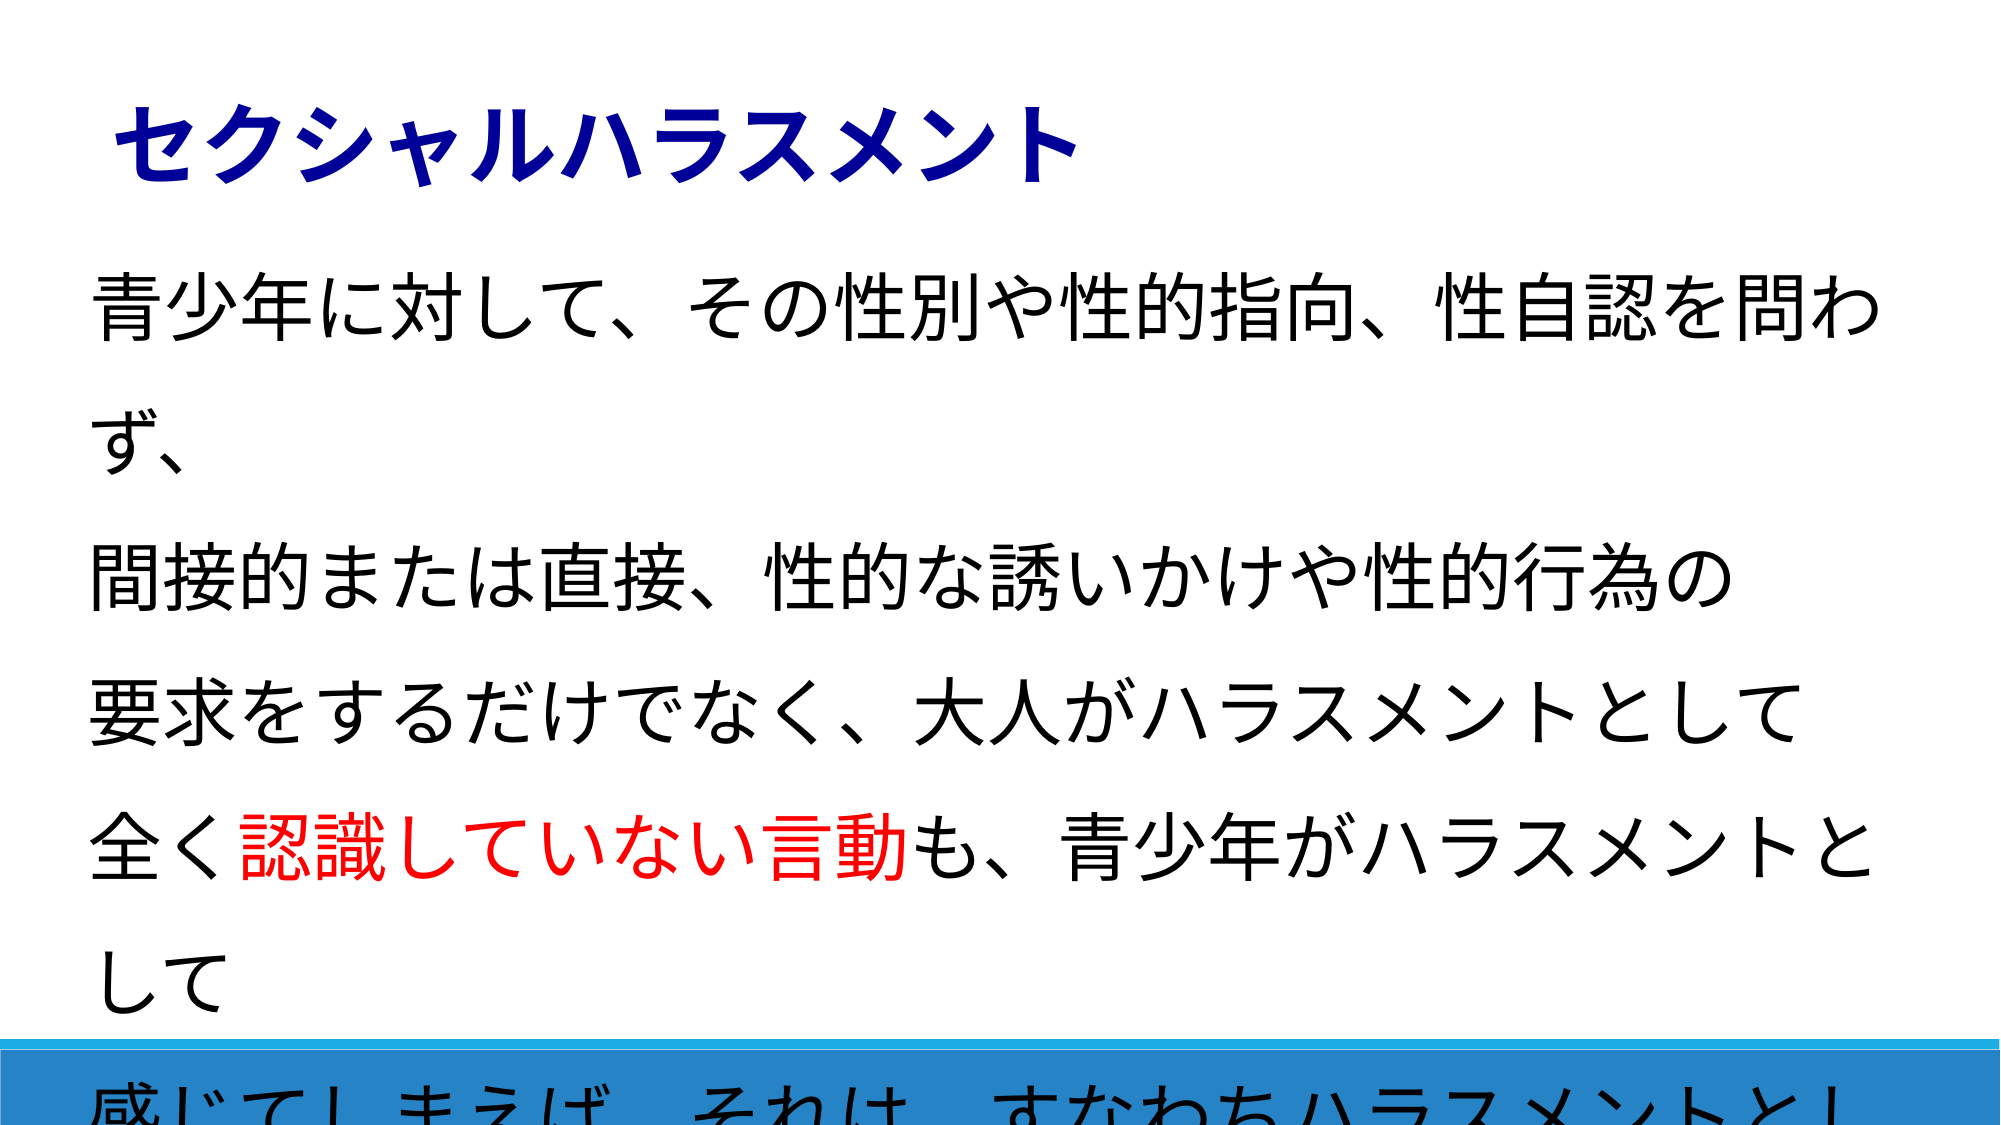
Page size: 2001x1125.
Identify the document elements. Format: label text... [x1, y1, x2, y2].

list 青少年に対して、その性別や性的指向、性自認を問わず、 間接的または直接、性的な誘いかけや性的行為の 要求をするだけでなく、大人がハラスメントとして 全く認識していない言動も、青少年がハラスメントとして 感じてしまえば、それは、すなわちハラスメントとして 判断される可能性がある。 [72, 207, 1928, 1044]
text_box セクシャルハラスメント [96, 81, 1904, 205]
